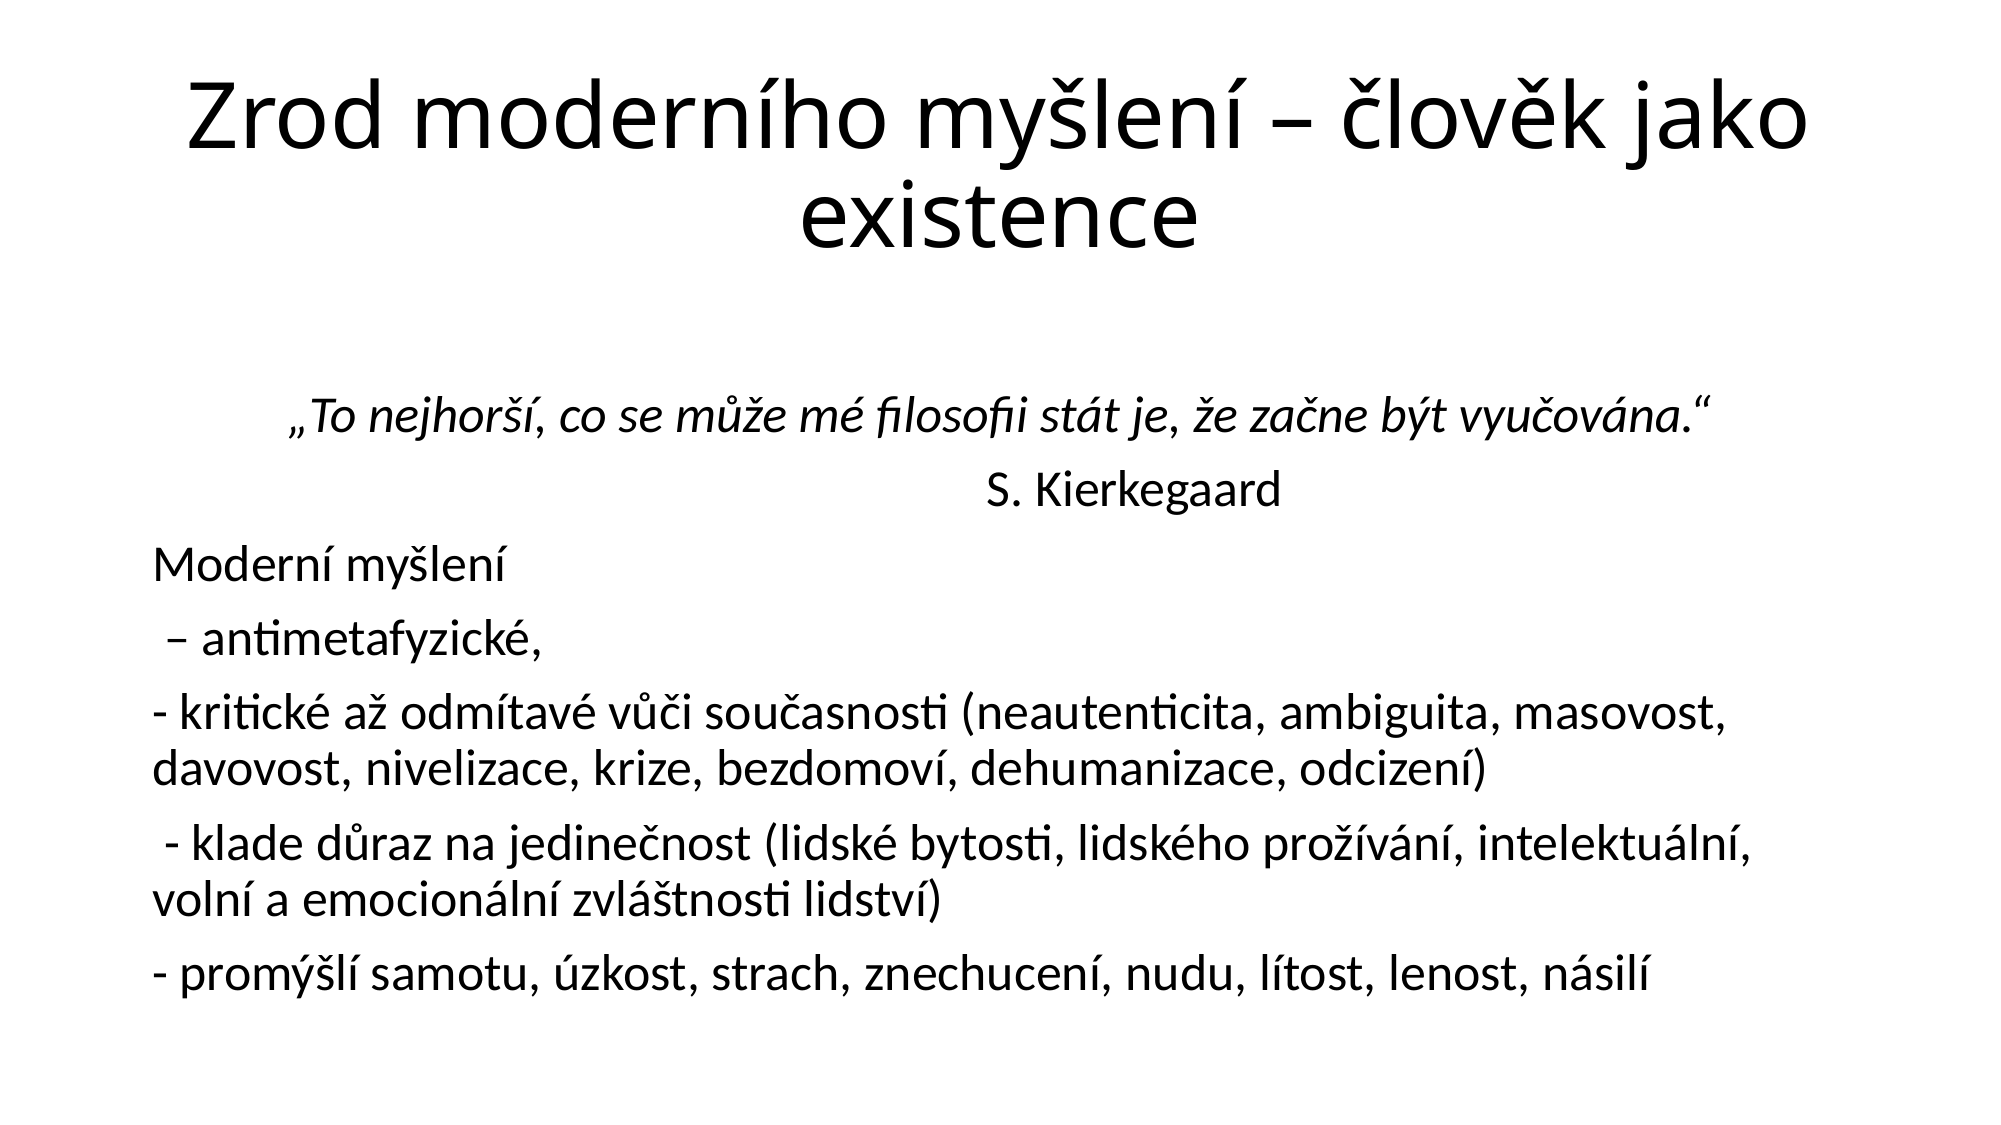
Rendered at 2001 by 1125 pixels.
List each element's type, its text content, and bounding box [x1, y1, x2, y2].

title Zrod moderního myšlení – člověk jako existence [137, 59, 1863, 278]
list „To nejhorší, co se může mé filosofii stát je, že začne být vyučována.“ S. Kierkegaard Moderní myšlení – antimetafyzické, - kritické až odmítavé vůči současnosti (neautenticita, ambiguita, masovost, davovost, nivelizace, krize, bezdomoví, dehumanizace, odcizení) - klade důraz na jedinečnost (lidské bytosti, lidského prožívání, intelektuální, volní a emocionální zvláštnosti lidství) - promýšlí samotu, úzkost, strach, znechucení, nudu, lítost, lenost, násilí [137, 299, 1863, 1014]
